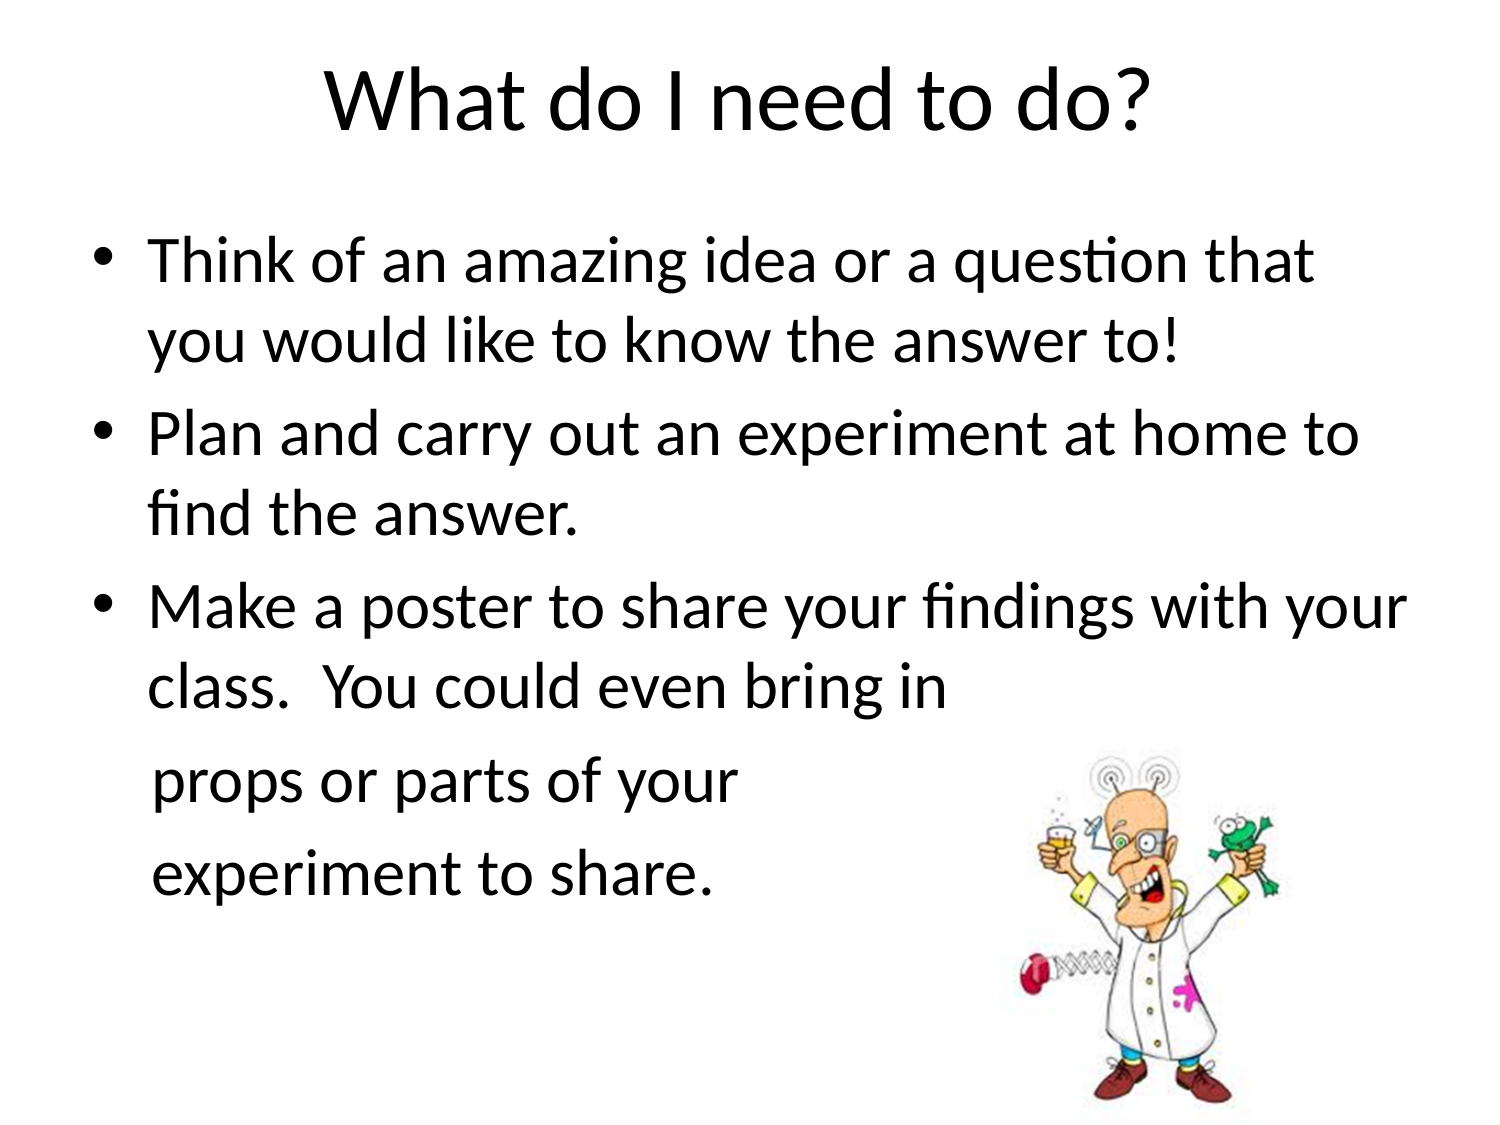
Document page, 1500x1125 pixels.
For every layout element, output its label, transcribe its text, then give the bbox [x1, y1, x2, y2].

list Think of an amazing idea or a question that you would like to know the answer to! Plan and carry out an experiment at home to find the answer. Make a poster to share your findings with your class. You could even bring in props or parts of your experiment to share. [76, 208, 1427, 951]
title What do I need to do? [64, 0, 1415, 188]
picture [944, 734, 1335, 1125]
